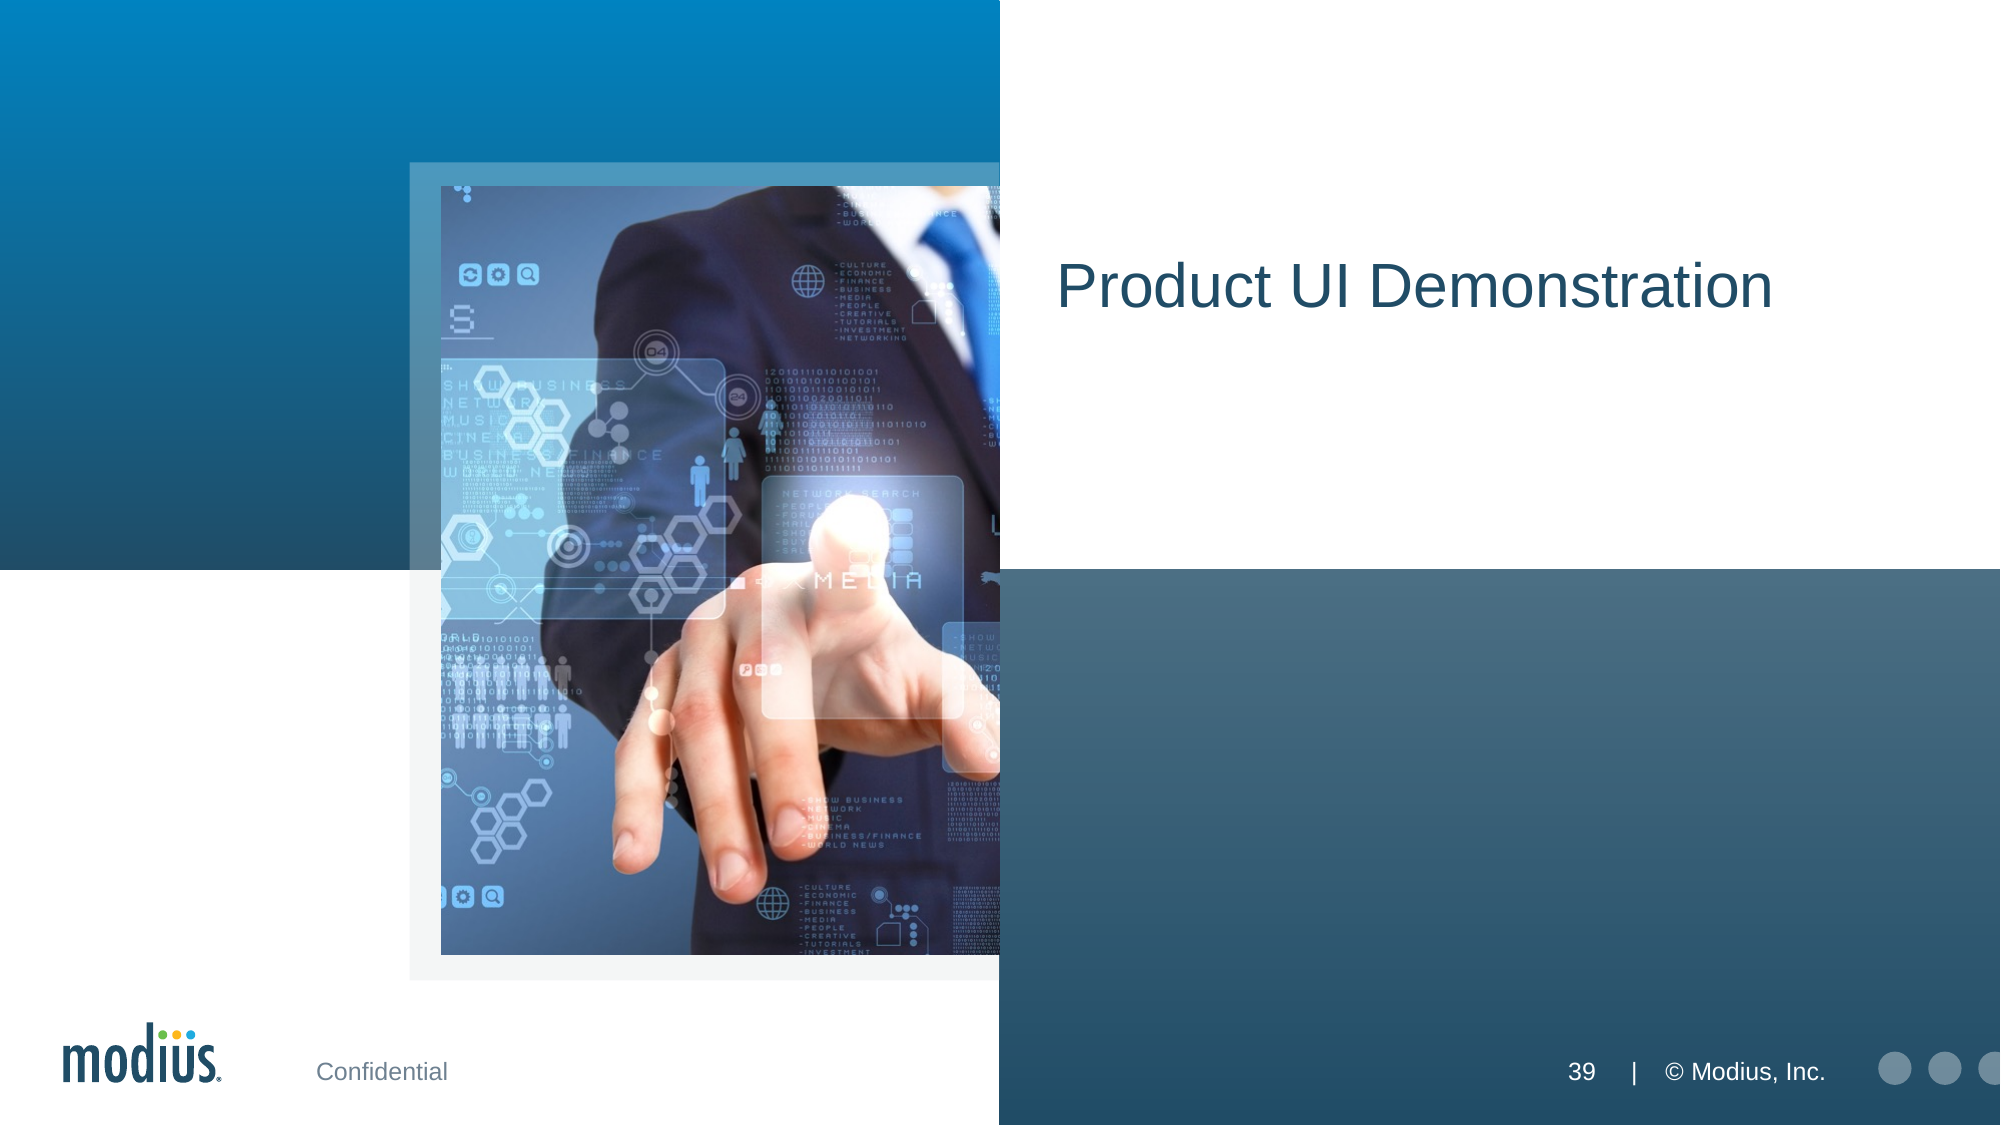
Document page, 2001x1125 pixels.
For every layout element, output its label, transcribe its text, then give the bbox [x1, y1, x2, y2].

title Product UI Demonstration [1056, 251, 1946, 516]
picture [441, 186, 1000, 955]
